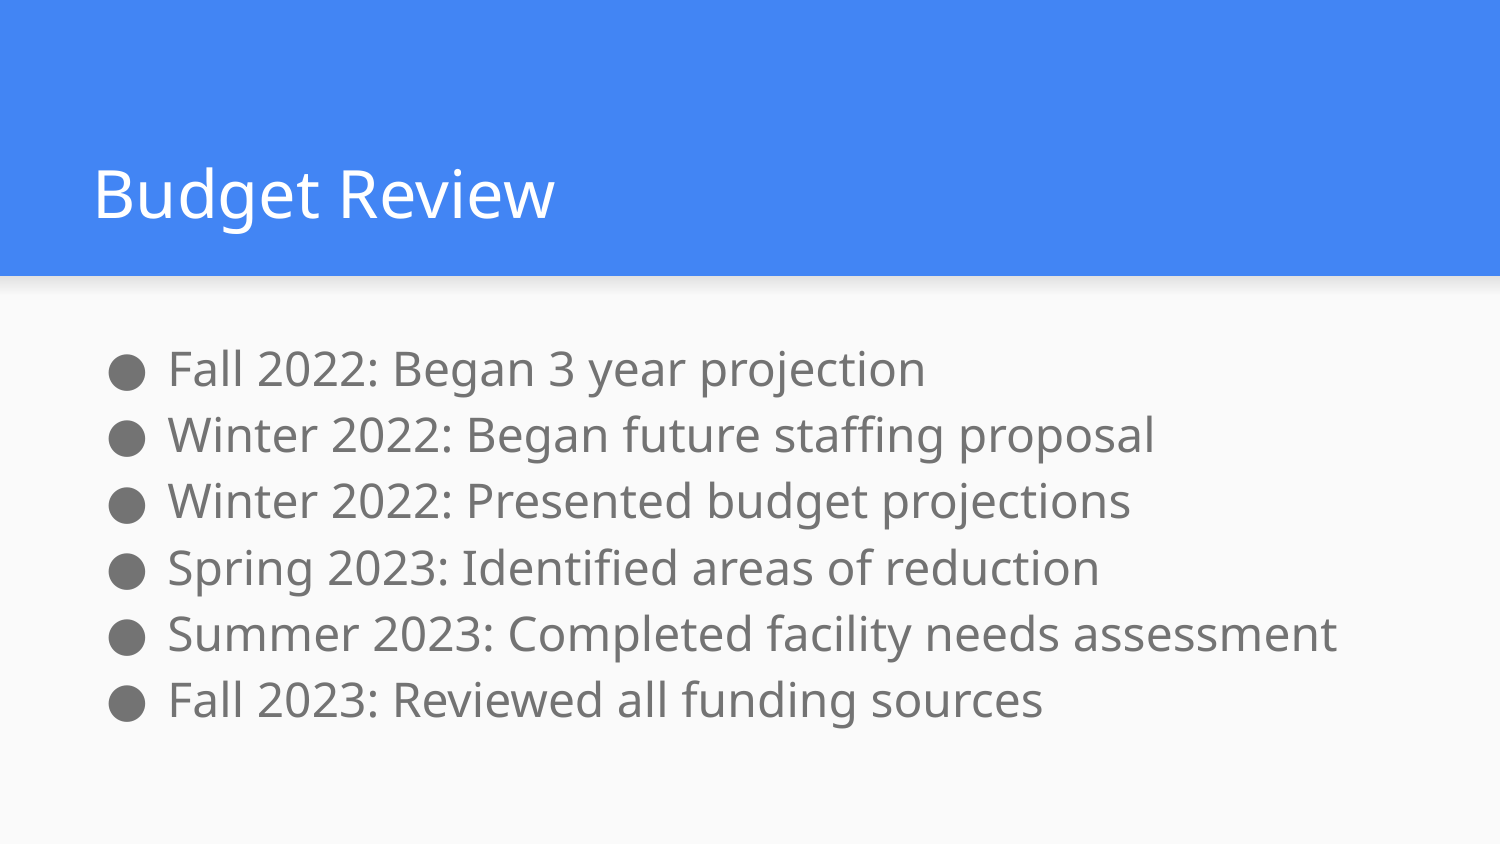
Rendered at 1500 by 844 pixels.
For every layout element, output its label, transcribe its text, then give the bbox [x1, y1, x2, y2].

list Fall 2022: Began 3 year projection Winter 2022: Began future staffing proposal Winter 2022: Presented budget projections Spring 2023: Identified areas of reduction Summer 2023: Completed facility needs assessment Fall 2023: Reviewed all funding sources [77, 314, 1427, 760]
title Budget Review [77, 121, 1427, 248]
